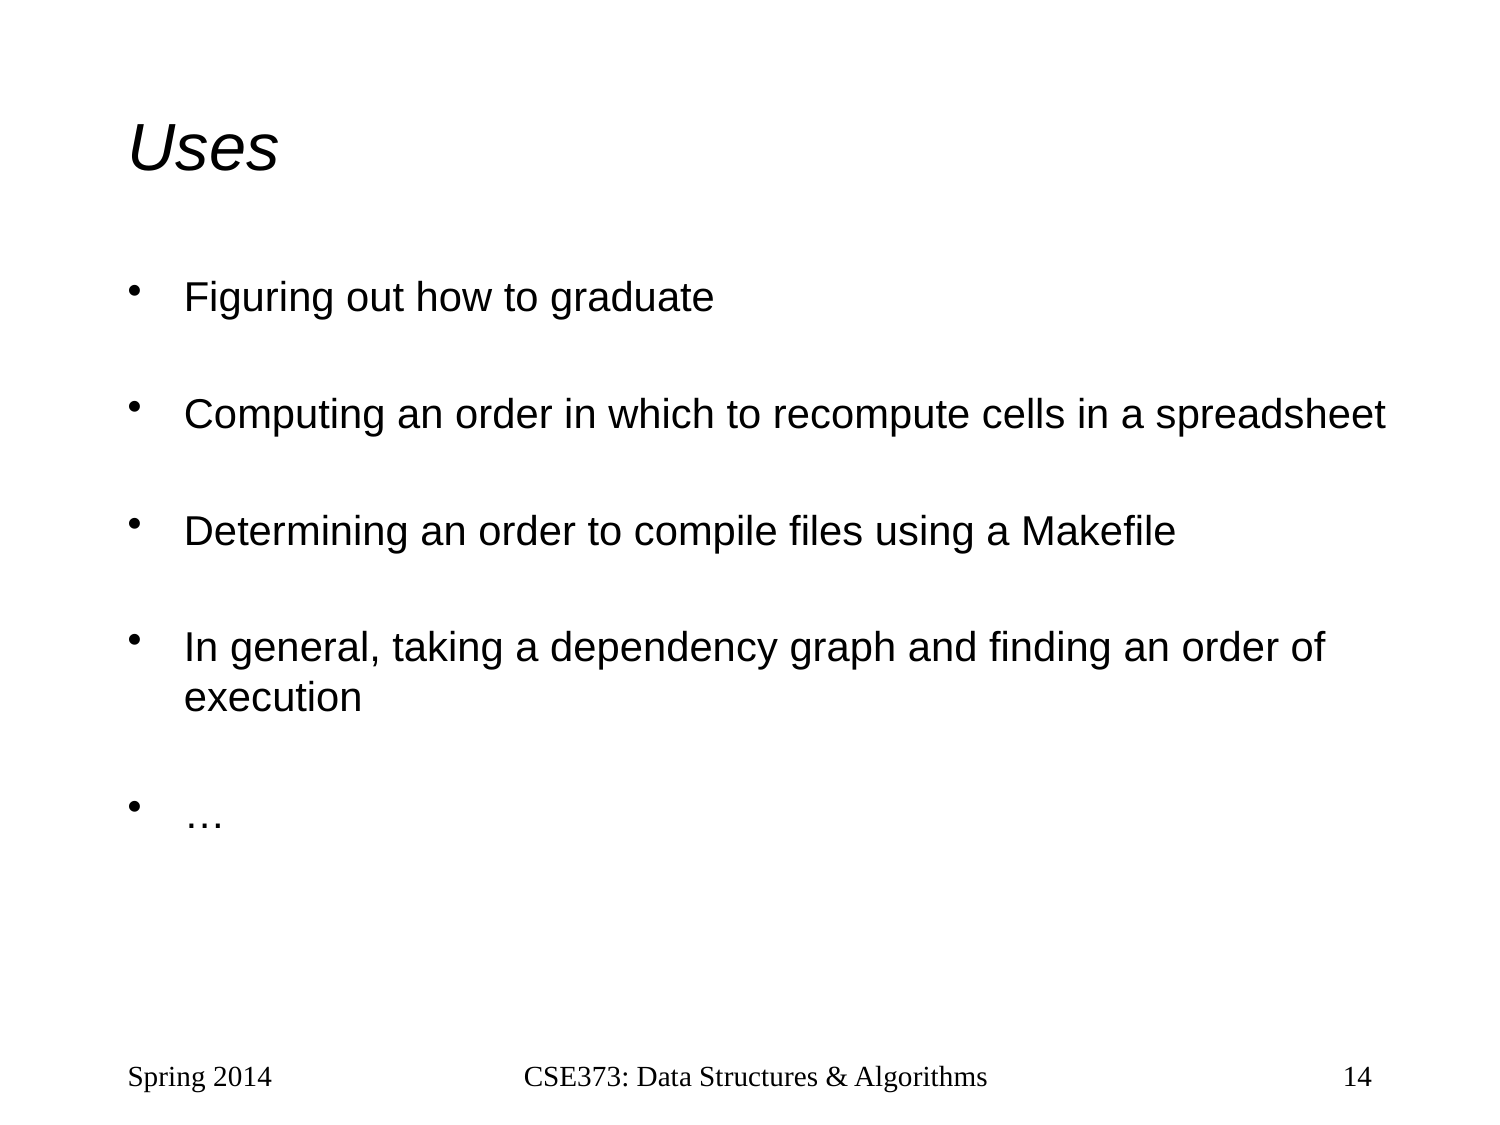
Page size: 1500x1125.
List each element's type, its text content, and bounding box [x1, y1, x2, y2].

footer CSE373: Data Structures & Algorithms [474, 1049, 1038, 1125]
slide_number Spring 2014 [112, 1049, 426, 1125]
title Uses [112, 49, 1388, 238]
slide_number 14 [1074, 1049, 1388, 1125]
list Figuring out how to graduate Computing an order in which to recompute cells in a spreadsheet Determining an order to compile files using a Makefile In general, taking a dependency graph and finding an order of execution … [112, 262, 1451, 1001]
